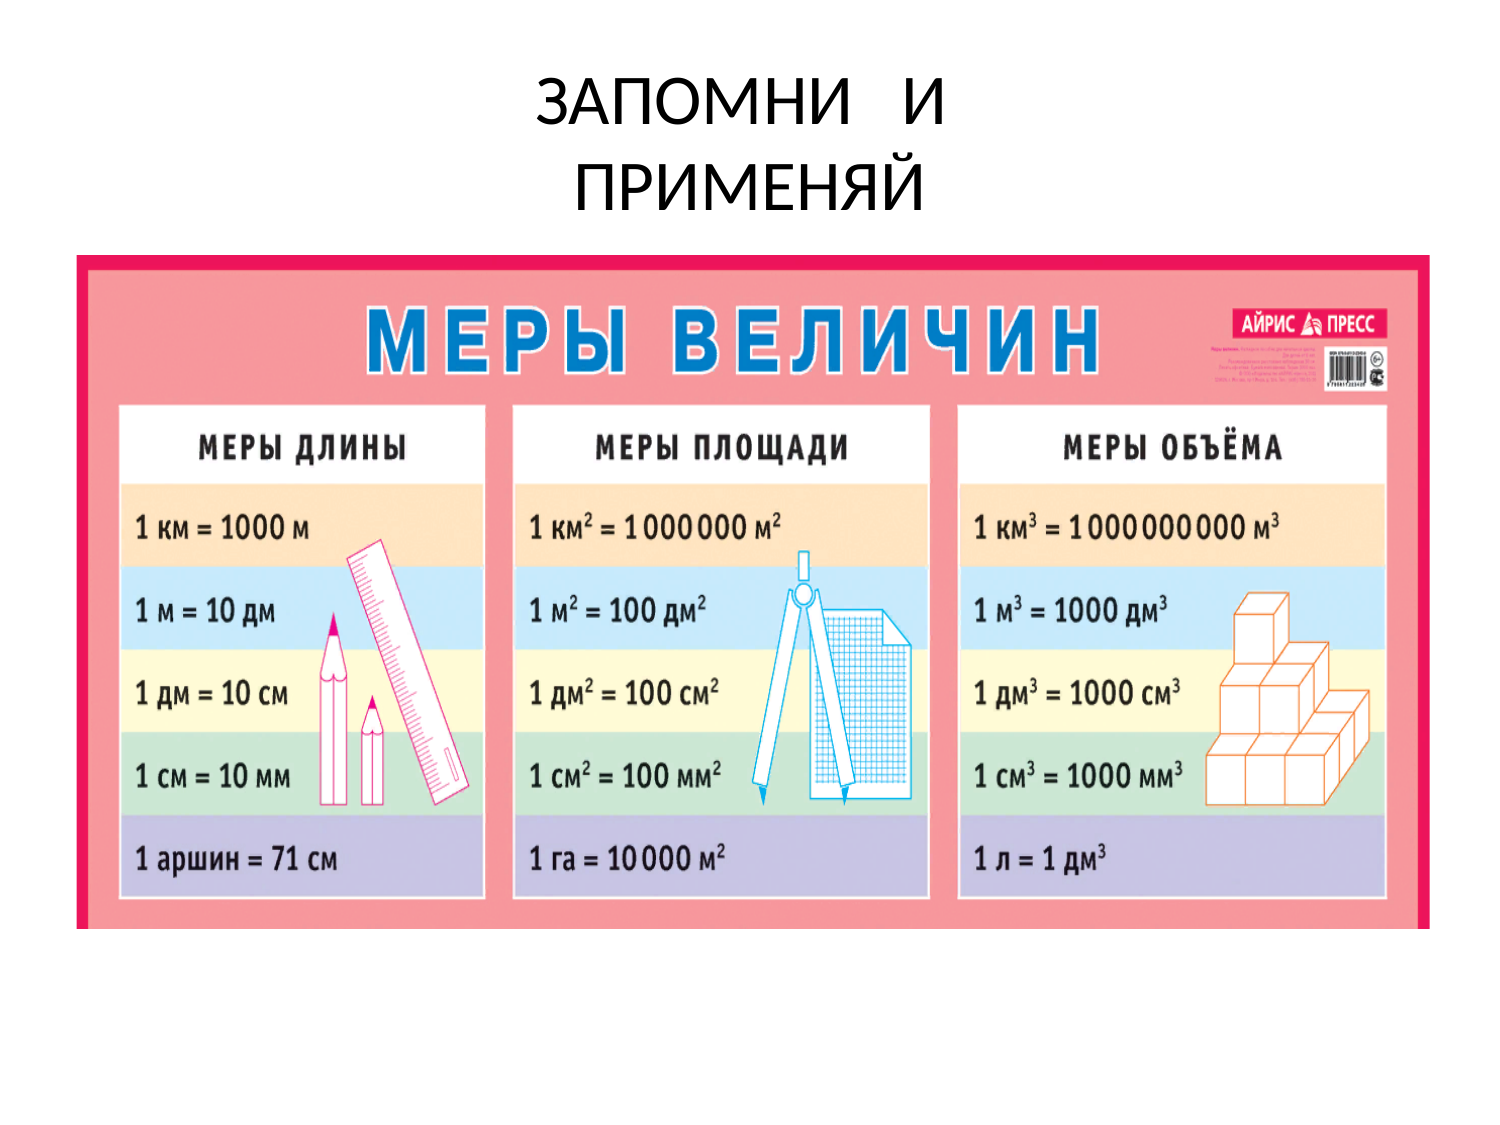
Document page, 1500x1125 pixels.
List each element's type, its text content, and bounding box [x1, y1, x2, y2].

title ЗАПОМНИ И ПРИМЕНЯЙ [75, 45, 1425, 233]
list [76, 255, 1430, 929]
